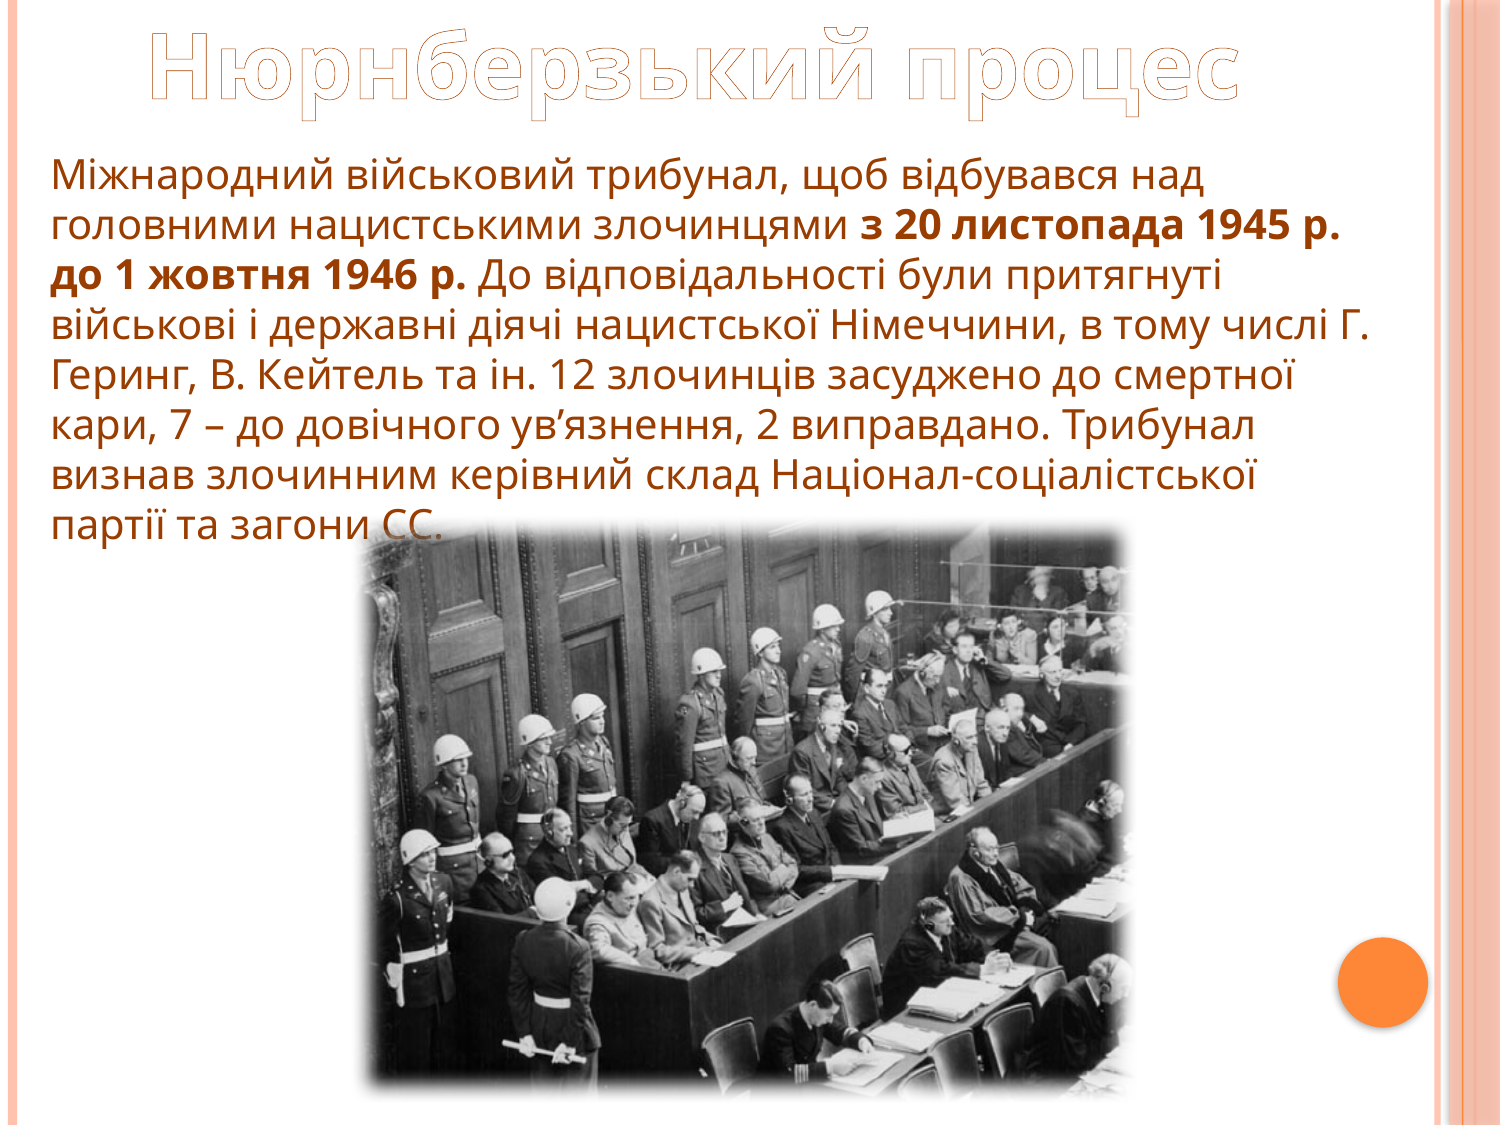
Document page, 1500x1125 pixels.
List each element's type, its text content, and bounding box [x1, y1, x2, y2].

text_box Нюрнберзький процес [129, 0, 1257, 125]
text_box Міжнародний військовий трибунал, щоб відбувався над головними нацистськими злочинцями з 20 листопада 1945 р. до 1 жовтня 1946 р. До відповідальності були притягнуті військові і державні діячі нацистської Німеччини, в тому числі Г. Геринг, В. Кейтель та ін. 12 злочинців засуджено до смертної кари, 7 – до довічного ув’язнення, 2 виправдано. Трибунал визнав злочинним керівний склад Націонал-соціалістської партії та загони СС. [35, 140, 1395, 556]
picture [351, 515, 1138, 1104]
